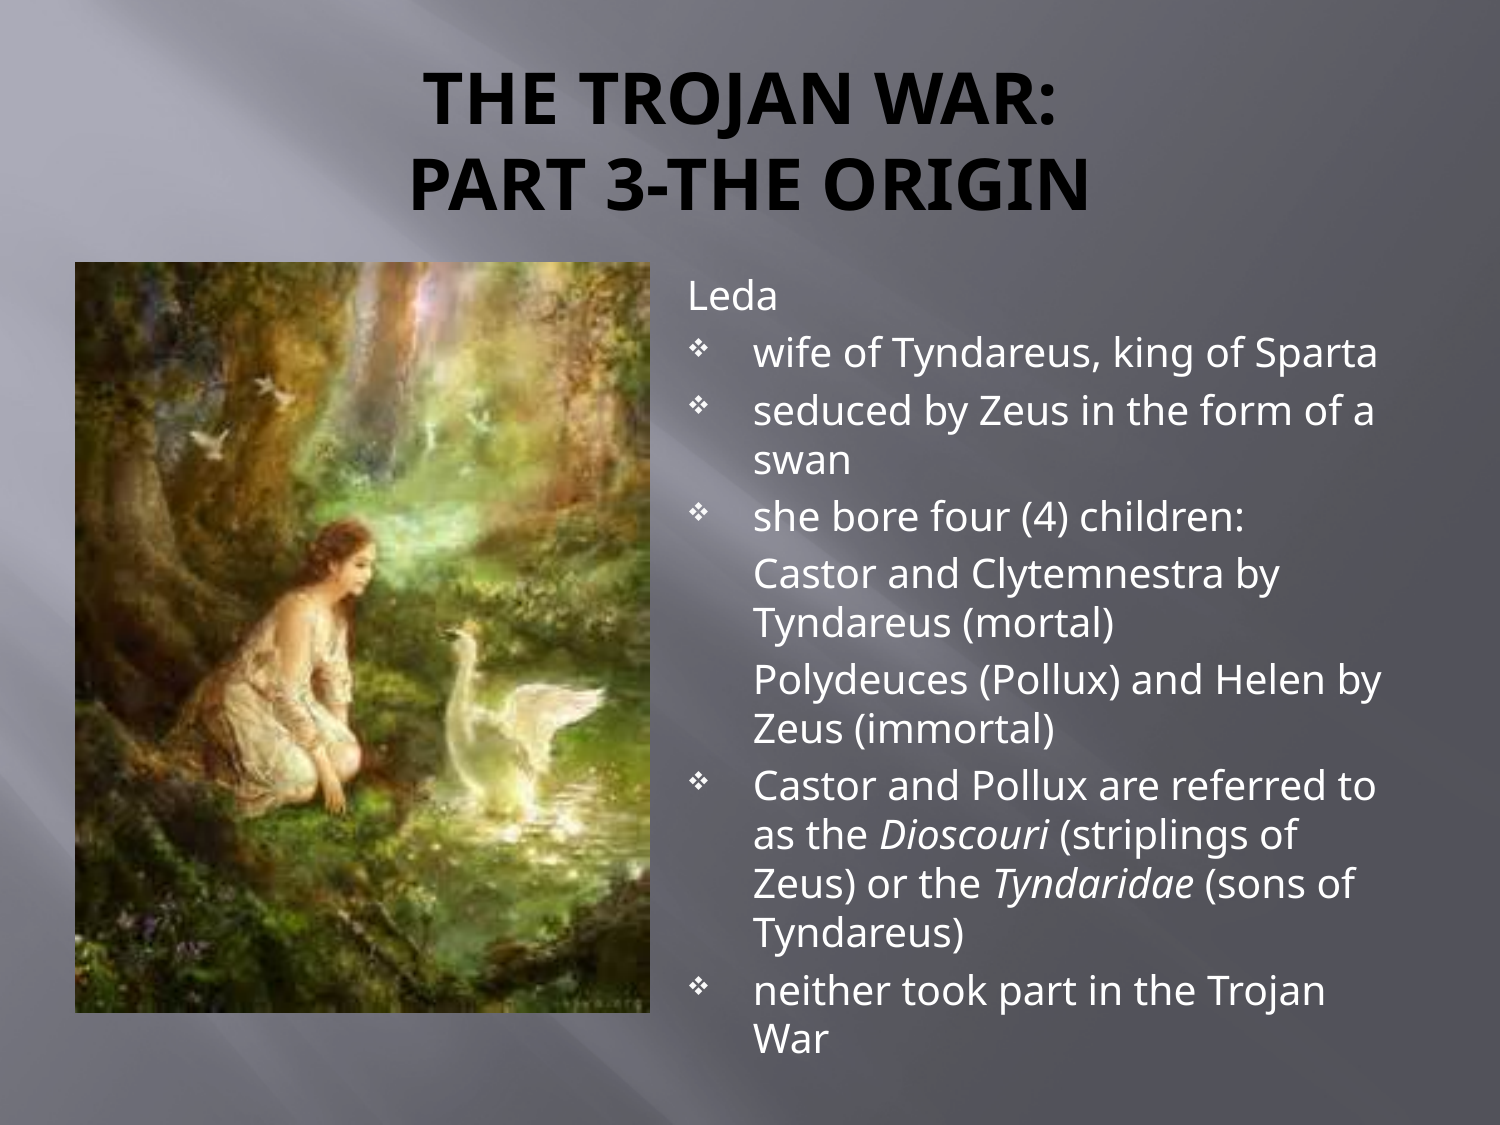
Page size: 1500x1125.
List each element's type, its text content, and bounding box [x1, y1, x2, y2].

picture [74, 262, 651, 1013]
list Leda wife of Tyndareus, king of Sparta seduced by Zeus in the form of a swan she bore four (4) children: Castor and Clytemnestra by Tyndareus (mortal) Polydeuces (Pollux) and Helen by Zeus (immortal) Castor and Pollux are referred to as the Dioscouri (striplings of Zeus) or the Tyndaridae (sons of Tyndareus) neither took part in the Trojan War [650, 262, 1425, 1075]
title THE TROJAN WAR: PART 3-THE ORIGIN [75, 45, 1425, 233]
